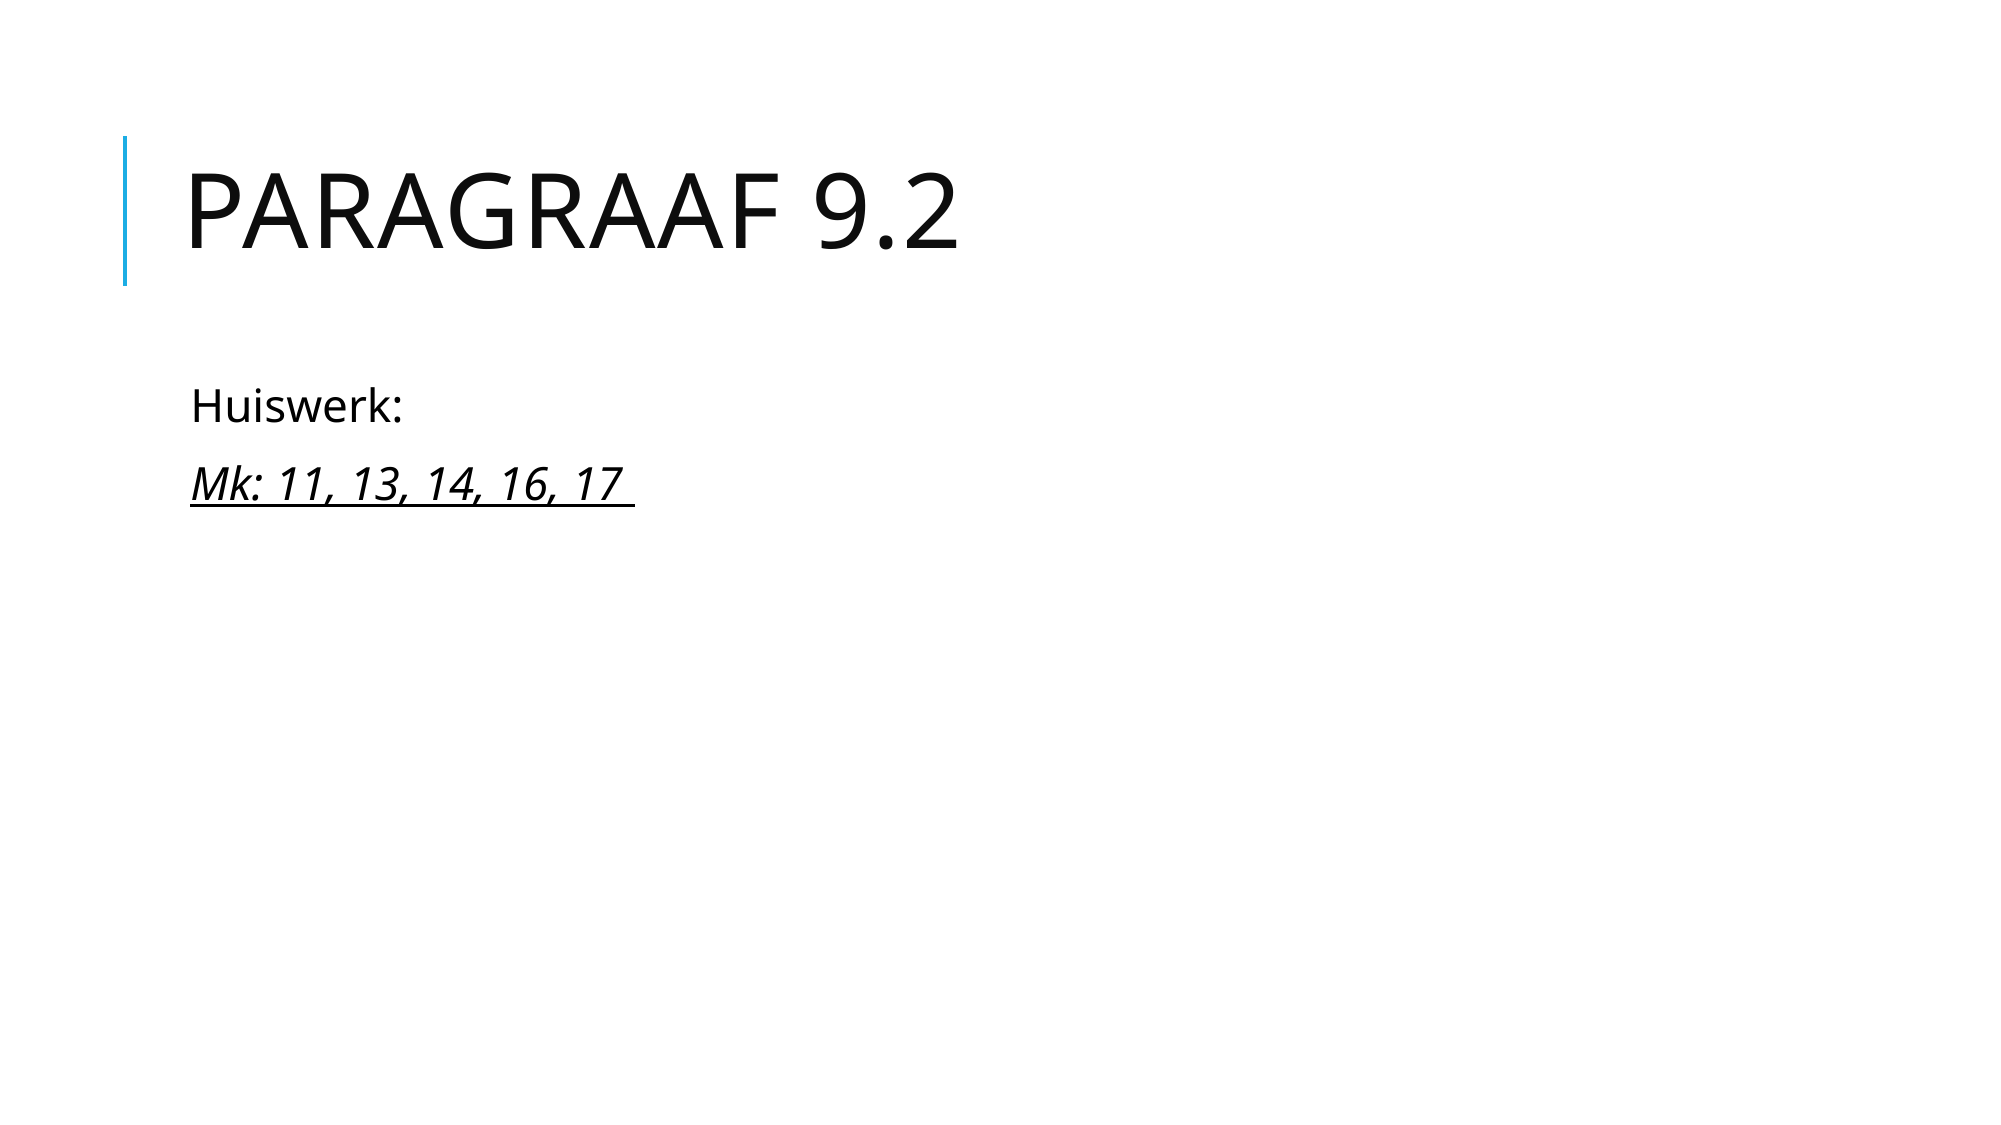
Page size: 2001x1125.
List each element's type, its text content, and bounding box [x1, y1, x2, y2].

title Paragraaf 9.2 [168, 96, 1763, 342]
list Huiswerk: Mk: 11, 13, 14, 16, 17 [168, 375, 1763, 1035]
